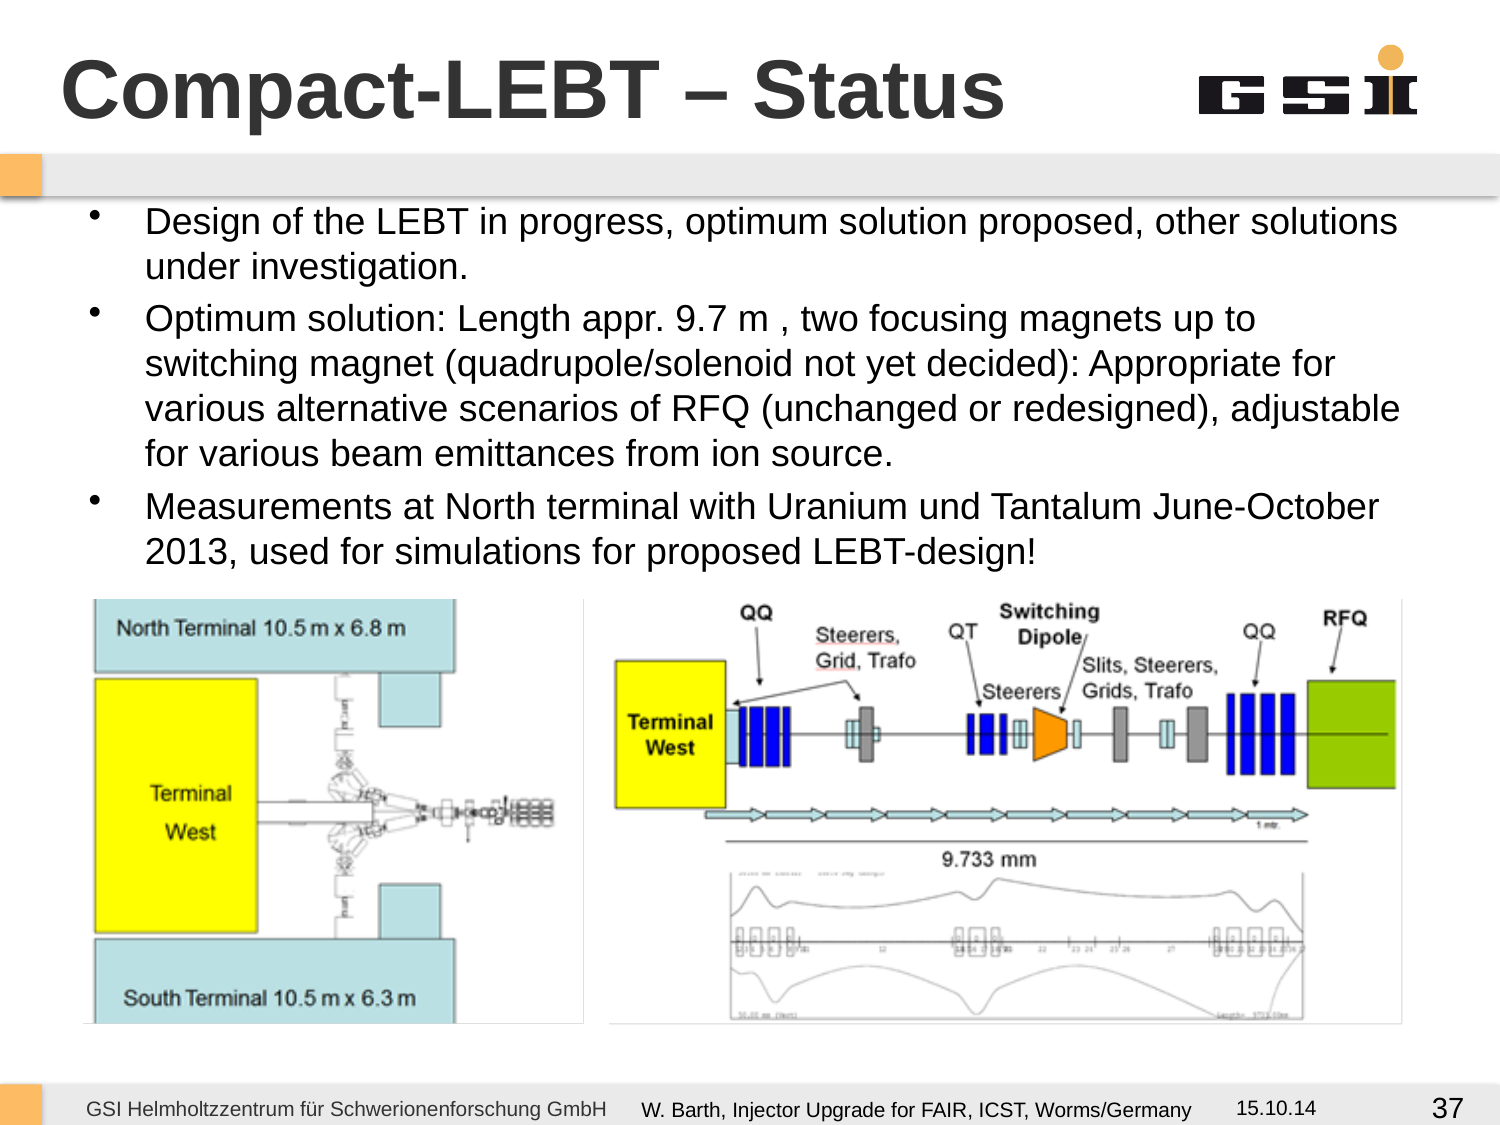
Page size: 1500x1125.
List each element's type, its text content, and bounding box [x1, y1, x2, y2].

text_box 15.10.14 [1192, 1087, 1332, 1125]
picture [608, 599, 1404, 1026]
picture [82, 599, 587, 1026]
picture [1197, 42, 1419, 117]
text_box Compact-LEBT – Status [45, 17, 1164, 143]
text_box W. Barth, Injector Upgrade for FAIR, ICST, Worms/Germany [626, 1088, 1232, 1125]
text_box Design of the LEBT in progress, optimum solution proposed, other solutions under investigation. Optimum solution: Length appr. 9.7 m , two focusing magnets up to switching magnet (quadrupole/solenoid not yet decided): Appropriate for various alternative scenarios of RFQ (unchanged or redesigned), adjustable for various beam emittances from ion source. Measurements at North terminal with Uranium und Tantalum June-October 2013, used for simulations for proposed LEBT-design! [73, 189, 1424, 951]
slide_number 37 [1417, 1081, 1493, 1121]
